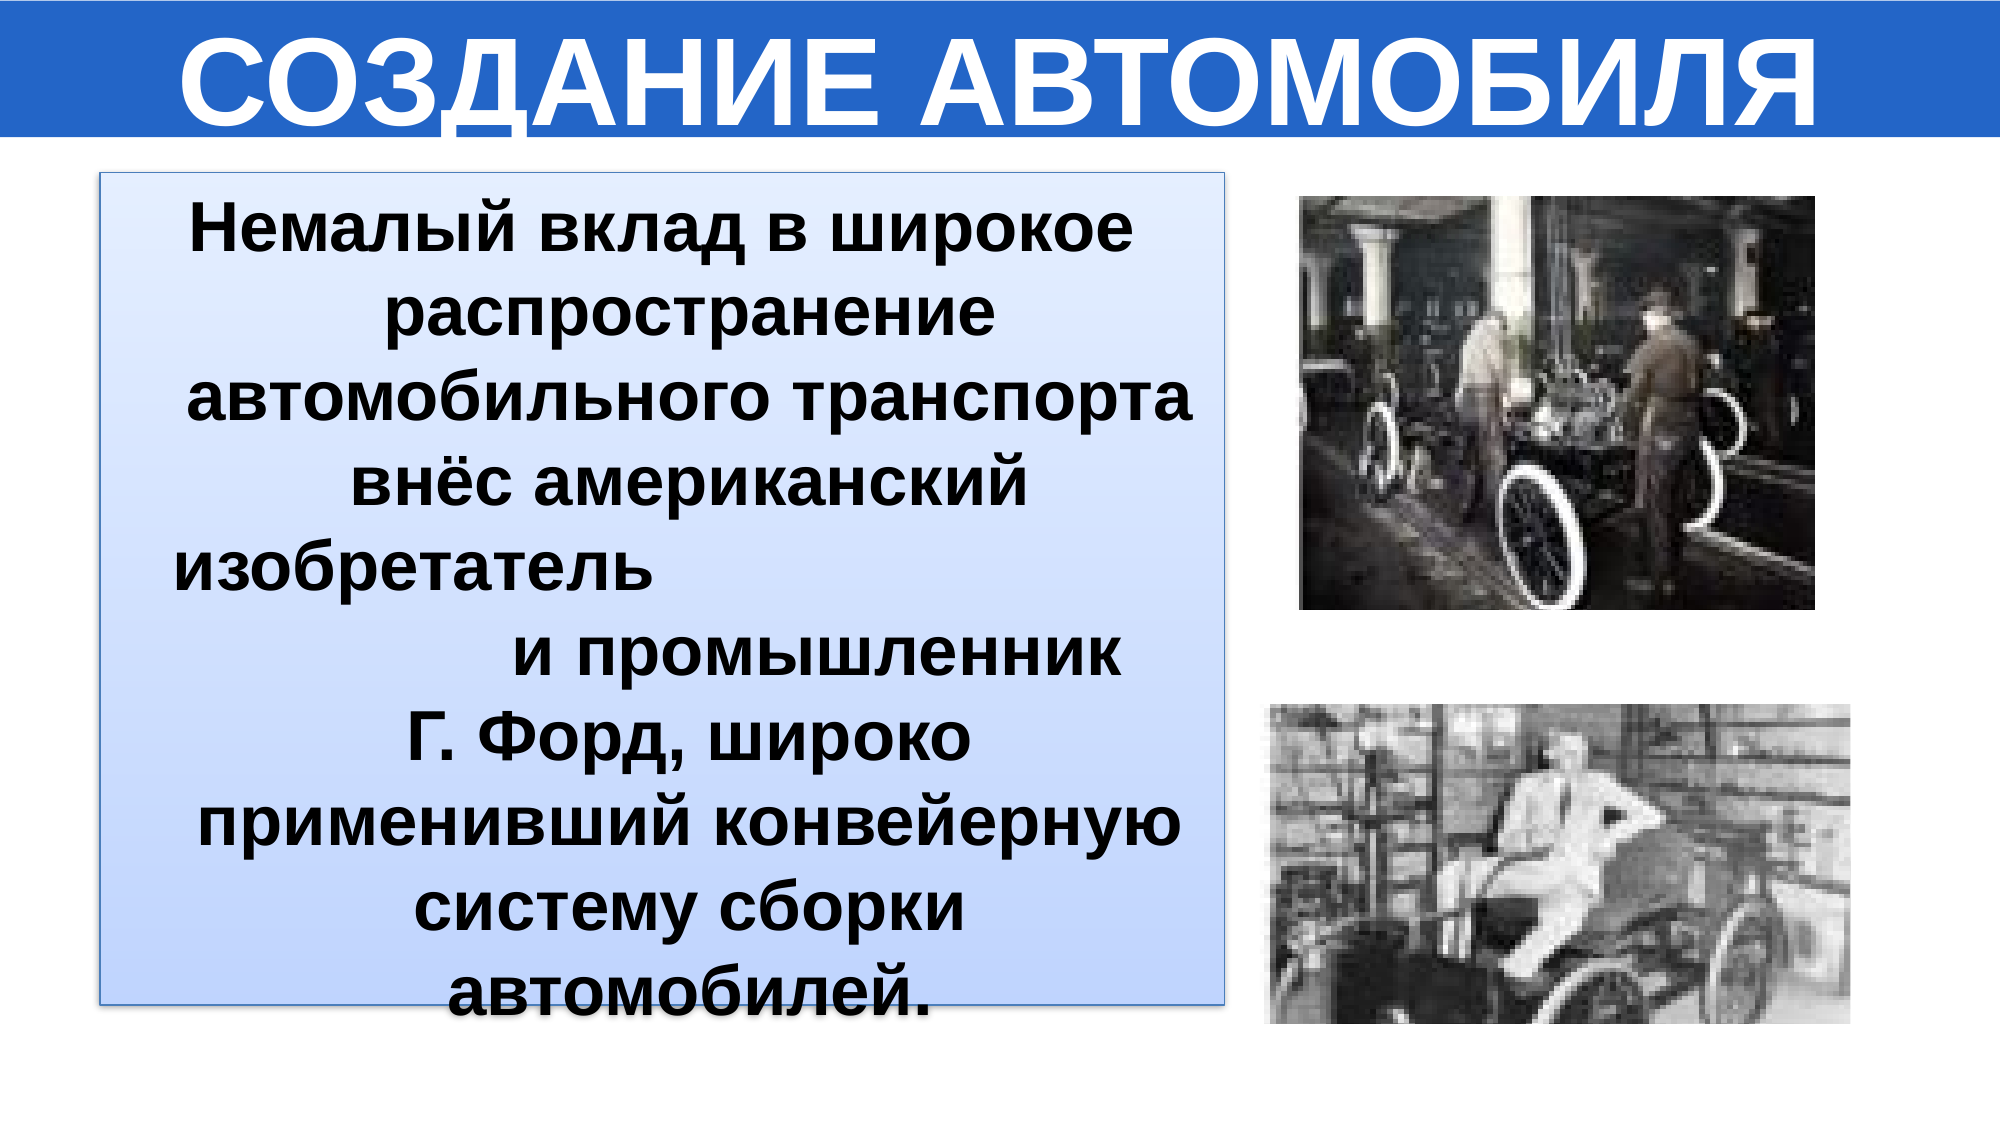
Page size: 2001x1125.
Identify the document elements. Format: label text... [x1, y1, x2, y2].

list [1295, 196, 1816, 610]
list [1259, 703, 1851, 1024]
list Немалый вклад в широкое распространение автомобильного транспорта внёс американский изобретатель и промышленник Г. Форд, широко применивший конвейерную систему сборки автомобилей. [99, 172, 1225, 1006]
text_box СОЗДАНИЕ АВТОМОБИЛЯ [0, 0, 2000, 138]
